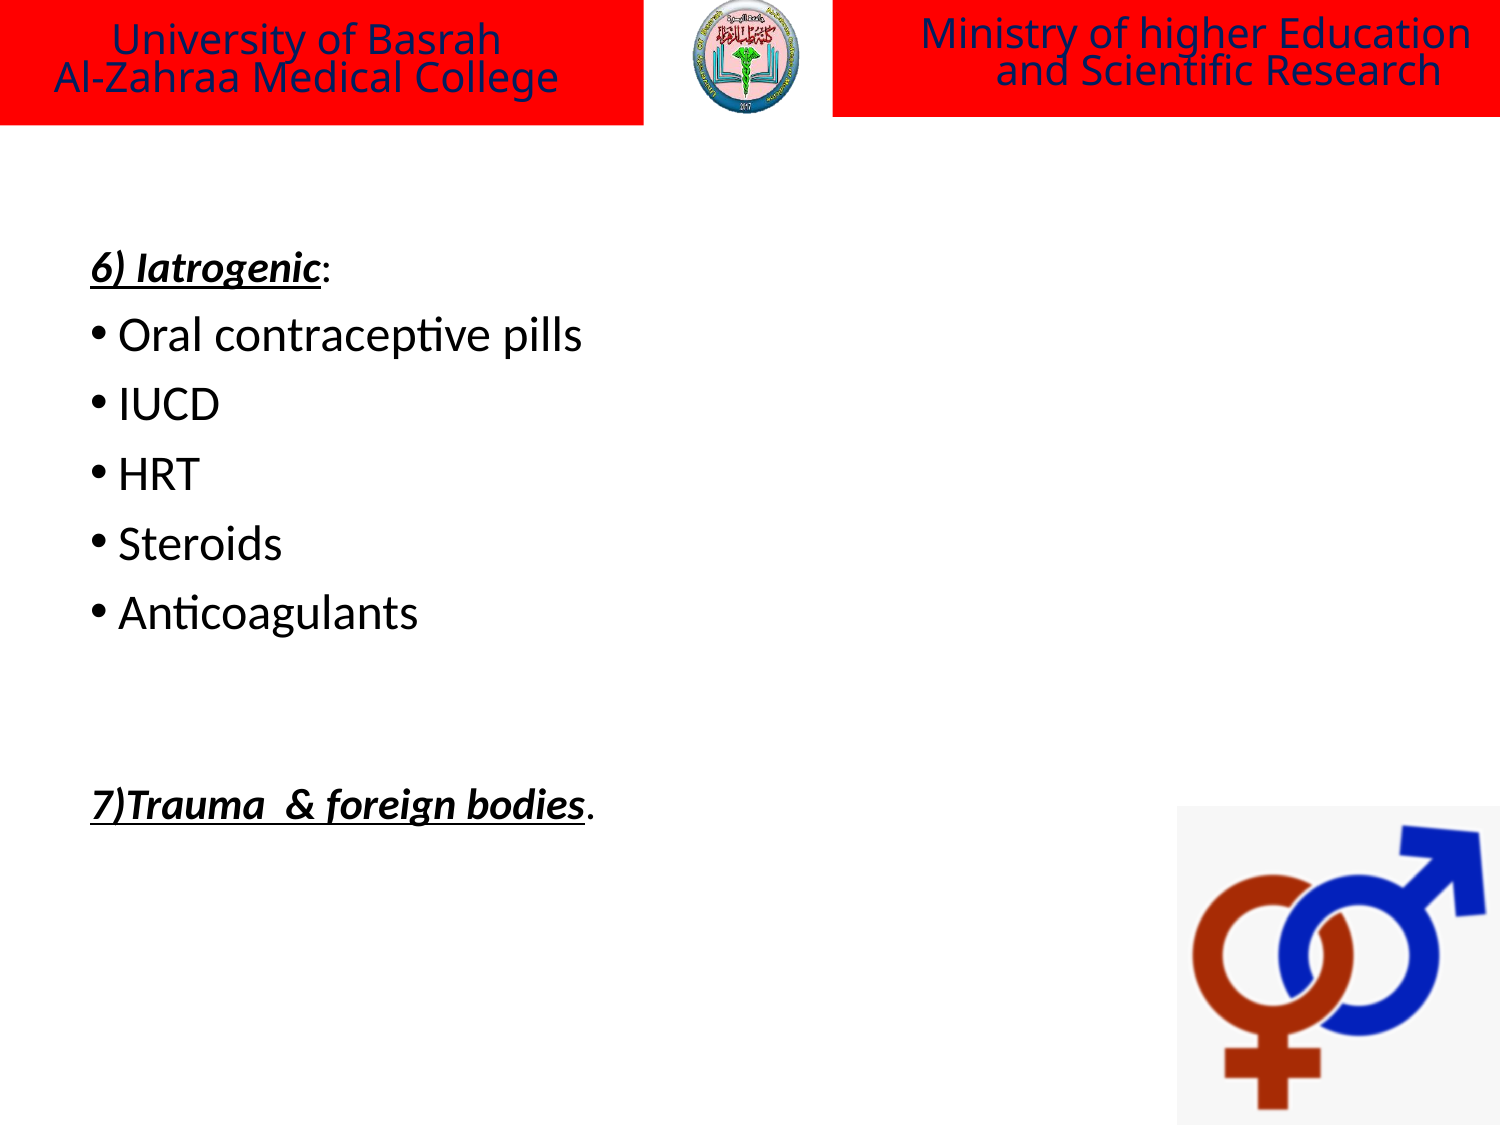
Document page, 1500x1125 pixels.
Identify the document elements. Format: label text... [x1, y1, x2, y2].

text_box [832, 0, 1500, 117]
text_box Ministry of higher Education and Scientific Research [895, 14, 1500, 94]
picture [1177, 806, 1500, 1125]
text_box [0, 0, 644, 126]
list 6) Iatrogenic: Oral contraceptive pills IUCD HRT Steroids Anticoagulants 7)Trauma & foreign bodies. [75, 237, 1425, 1038]
text_box [692, 0, 800, 114]
text_box University of Basrah Al-Zahraa Medical College [12, 22, 601, 102]
